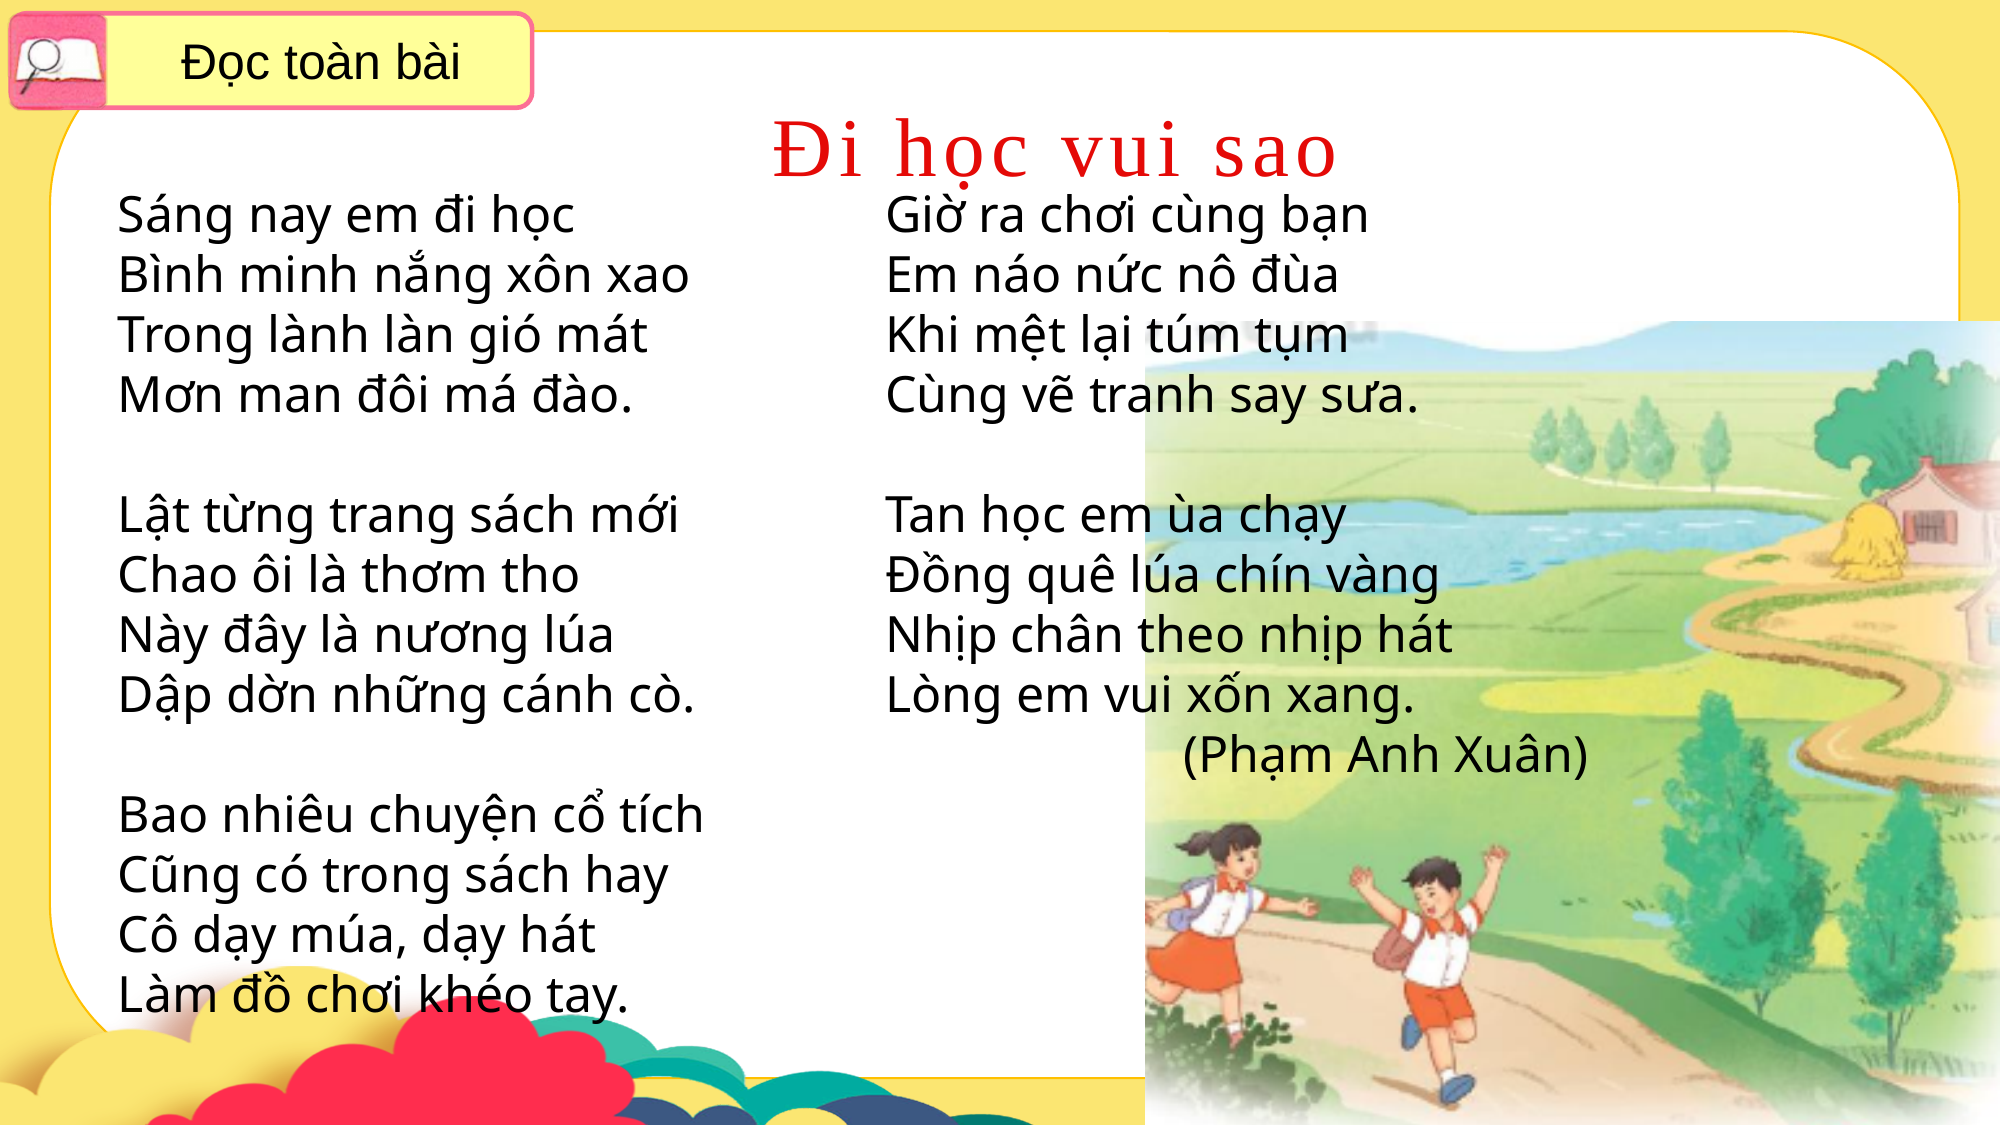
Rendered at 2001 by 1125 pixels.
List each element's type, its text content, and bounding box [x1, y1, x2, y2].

text_box Đi học vui sao [532, 36, 1579, 201]
text_box Giờ ra chơi cùng bạn Em náo nức nô đùa Khi mệt lại túm tụm Cùng vẽ tranh say sưa. Tan học em ùa chạy Đồng quê lúa chín vàng Nhịp chân theo nhịp hát Lòng em vui xốn xang. (Phạm Anh Xuân) [870, 175, 1604, 790]
text_box Sáng nay em đi học Bình minh nắng xôn xao Trong lành làn gió mát Mơn man đôi má đào. Lật từng trang sách mới Chao ôi là thơm tho Này đây là nương lúa Dập dờn những cánh cò. Bao nhiêu chuyện cổ tích Cũng có trong sách hay Cô dạy múa, dạy hát Làm đồ chơi khéo tay. [103, 175, 855, 959]
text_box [0, 4, 547, 117]
picture [0, 321, 2000, 1125]
